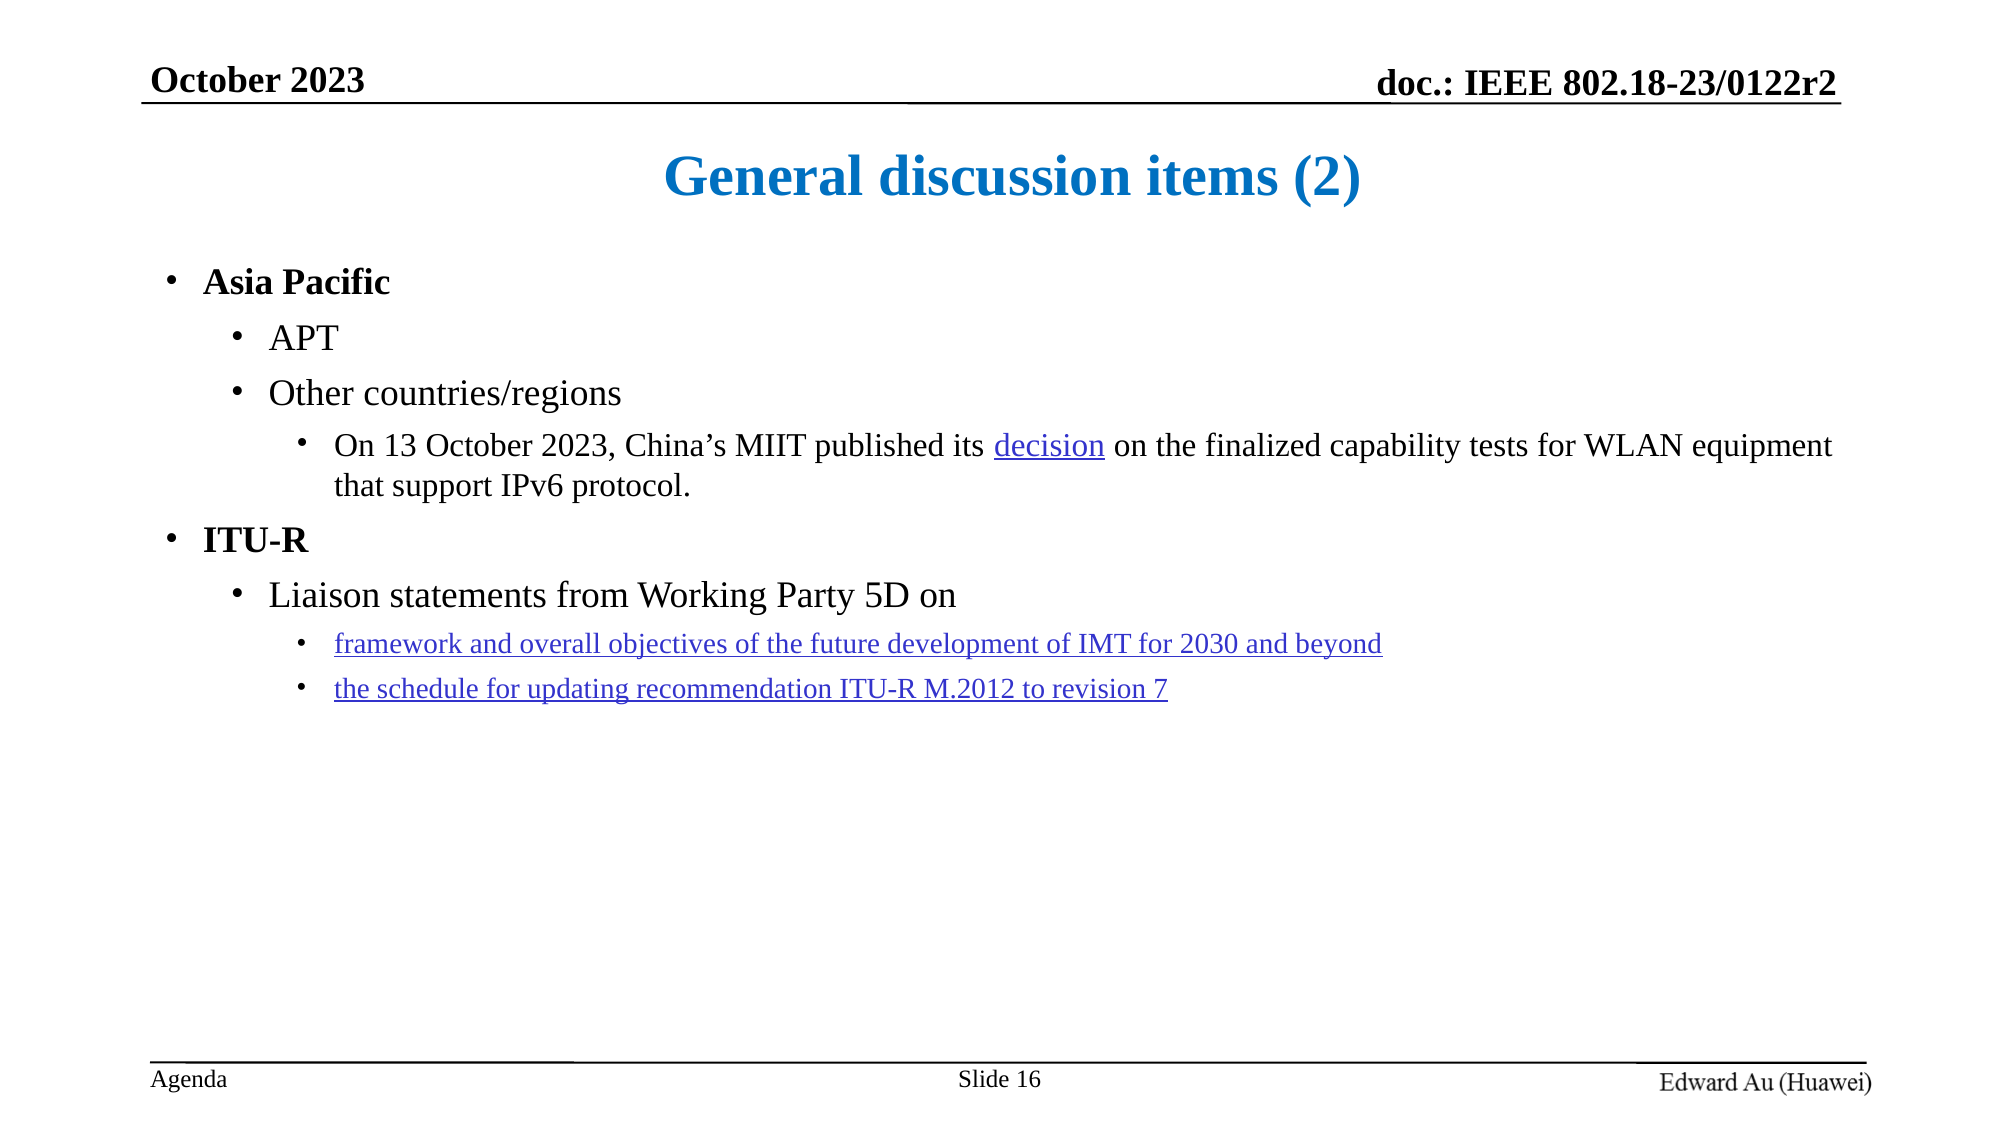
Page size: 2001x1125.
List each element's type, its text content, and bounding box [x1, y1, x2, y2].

title General discussion items (2) [162, 99, 1864, 246]
list Asia Pacific APT Other countries/regions On 13 October 2023, China’s MIIT published its decision on the finalized capability tests for WLAN equipment that support IPv6 protocol. ITU-R Liaison statements from Working Party 5D on framework and overall objectives of the future development of IMT for 2030 and beyond the schedule for updating recommendation ITU-R M.2012 to revision 7 [149, 249, 1869, 1038]
slide_number Slide 16 [933, 1061, 1067, 1123]
picture [1174, 1058, 1887, 1113]
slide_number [149, 54, 651, 101]
